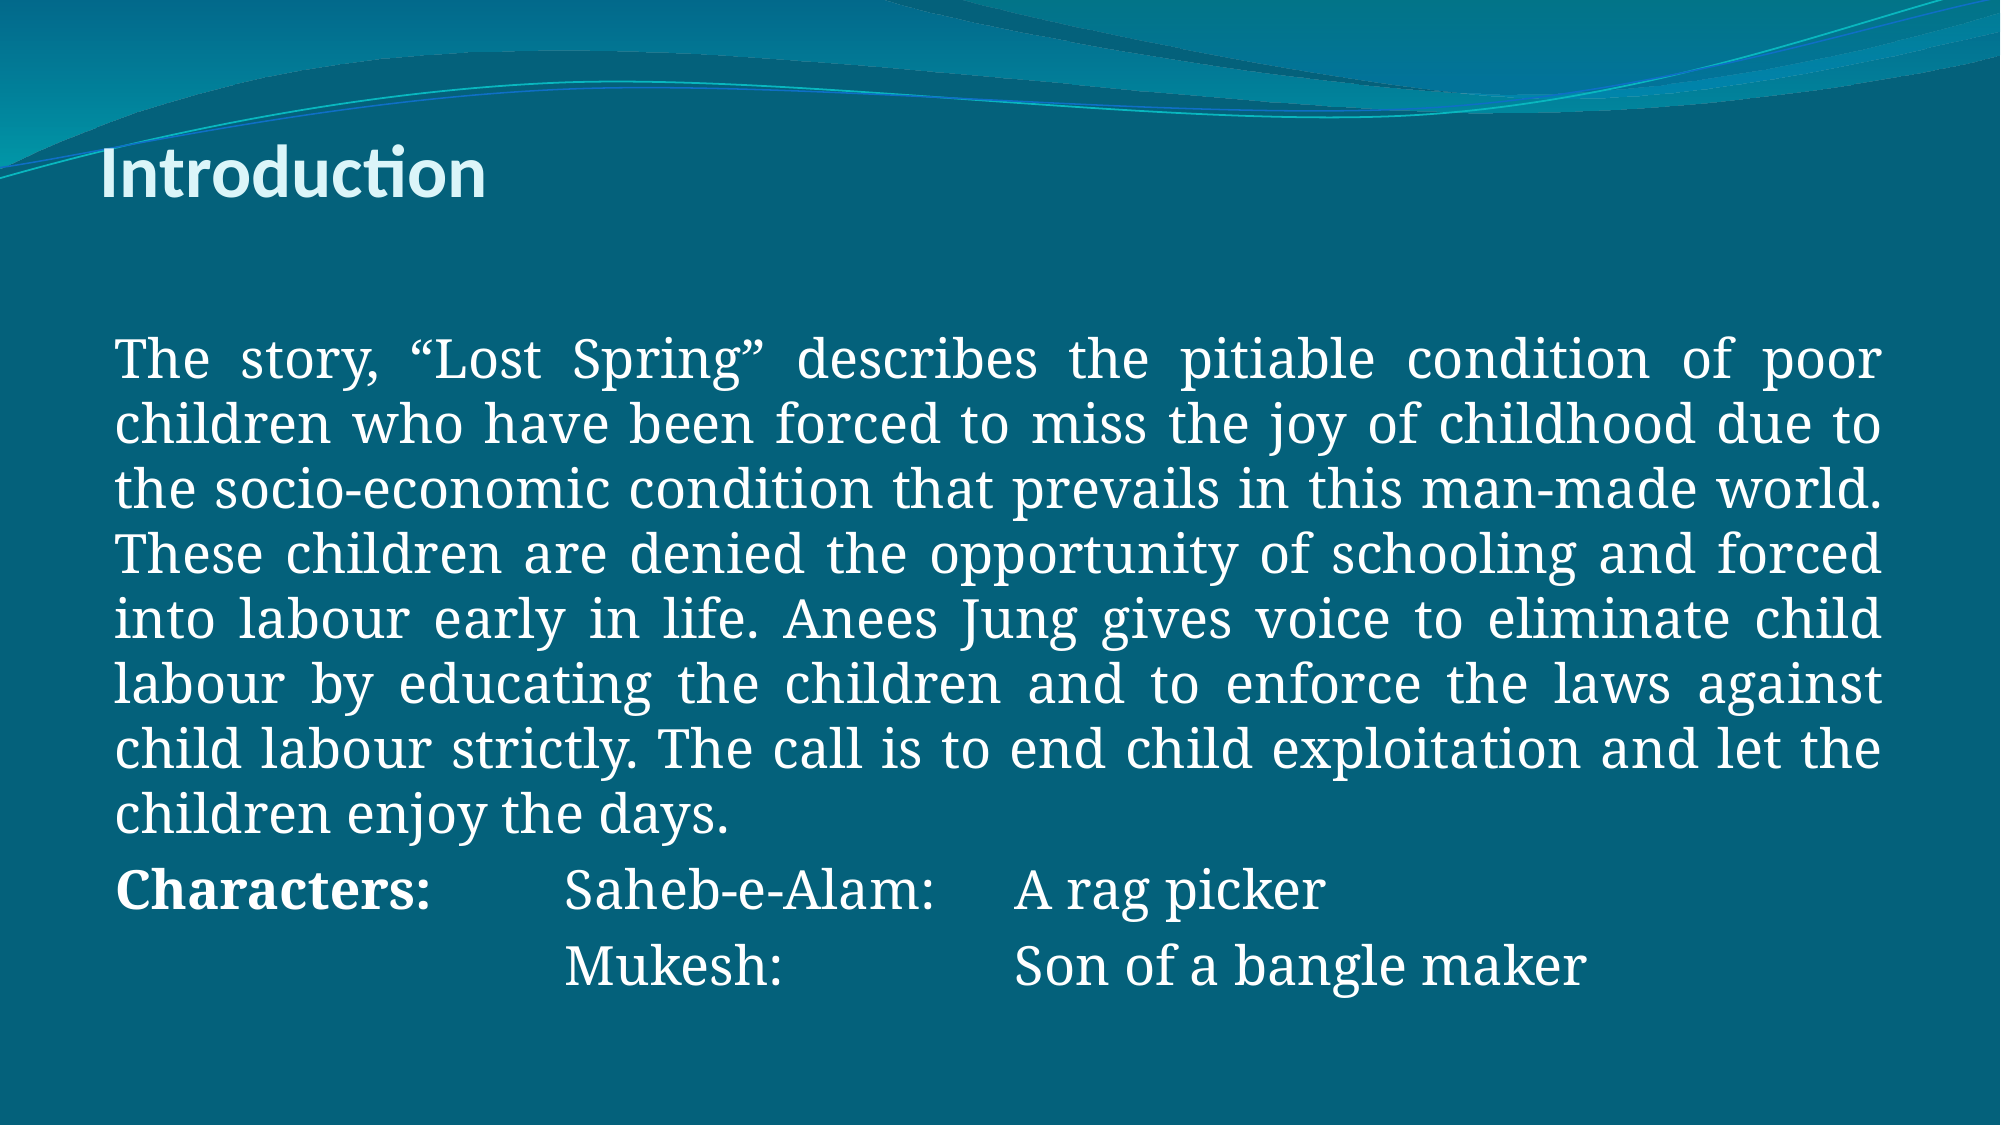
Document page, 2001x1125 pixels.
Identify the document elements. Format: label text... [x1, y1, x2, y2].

list The story, “Lost Spring” describes the pitiable condition of poor children who have been forced to miss the joy of childhood due to the socio-economic condition that prevails in this man-made world. These children are denied the opportunity of schooling and forced into labour early in life. Anees Jung gives voice to eliminate child labour by educating the children and to enforce the laws against child labour strictly. The call is to end child exploitation and let the children enjoy the days. Characters: Saheb-e-Alam: A rag picker Mukesh: Son of a bangle maker [99, 317, 1900, 1038]
title Introduction [99, 115, 1900, 303]
